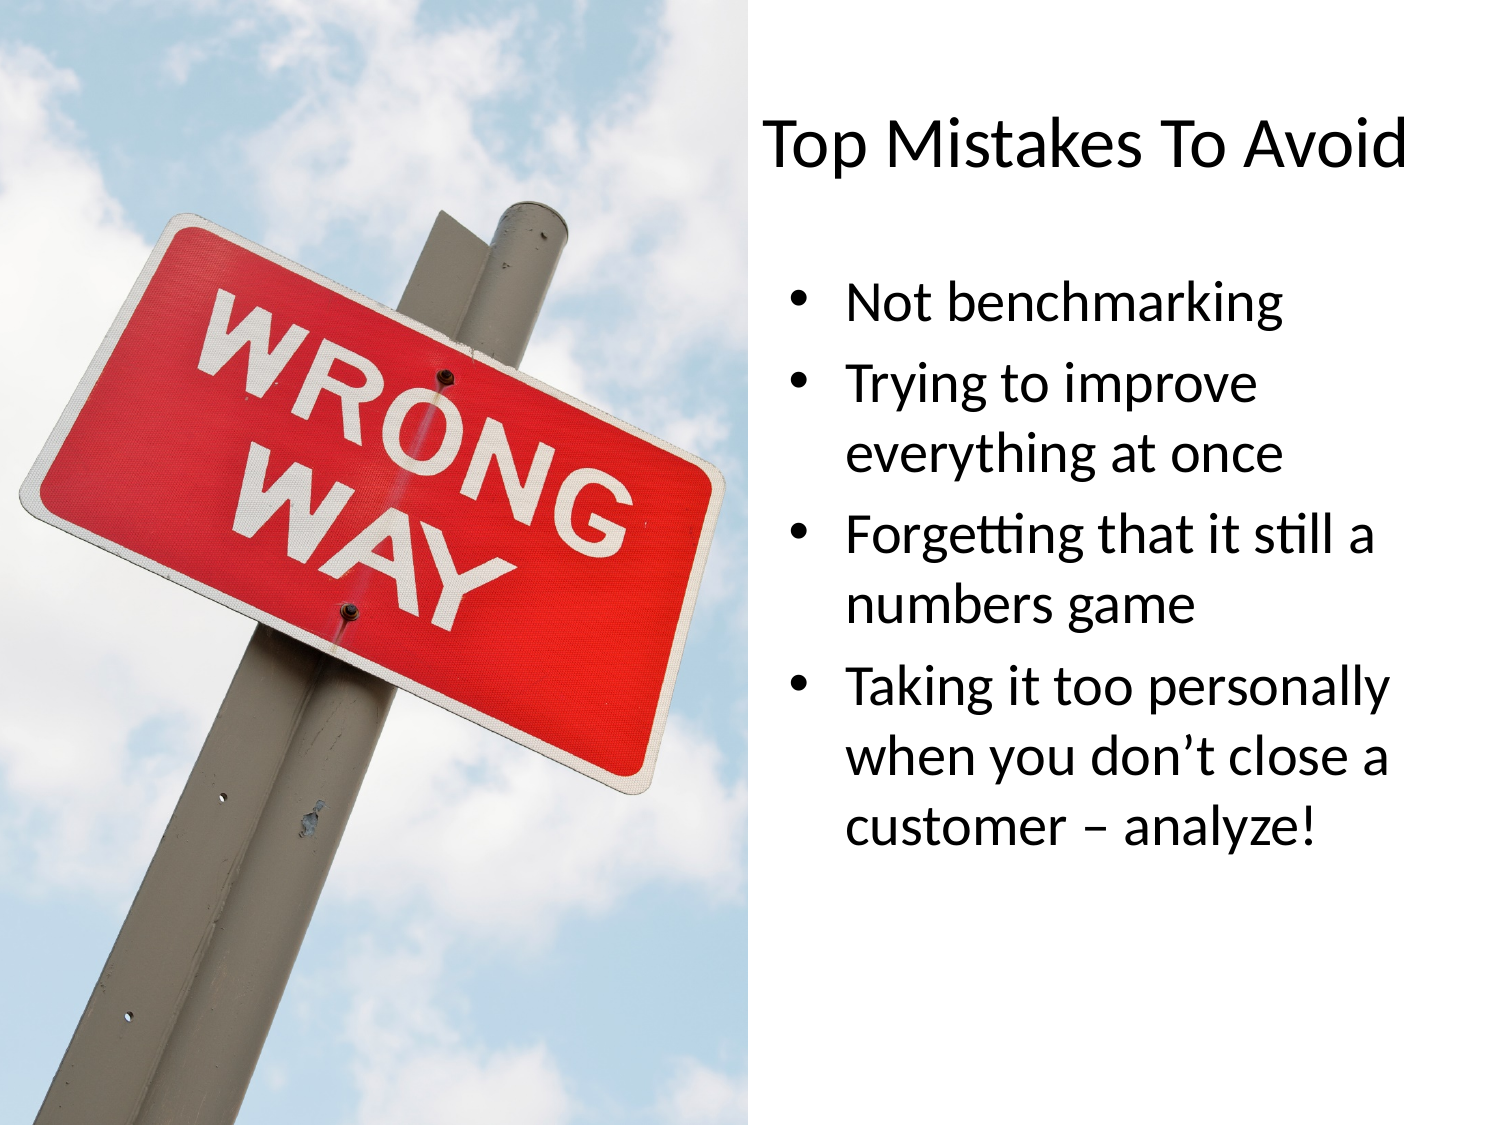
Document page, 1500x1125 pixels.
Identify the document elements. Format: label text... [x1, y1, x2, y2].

picture [0, 0, 749, 1125]
title Top Mistakes To Avoid [753, 45, 1425, 233]
list Not benchmarking Trying to improve everything at once Forgetting that it still a numbers game Taking it too personally when you don’t close a customer – analyze! [773, 255, 1437, 998]
